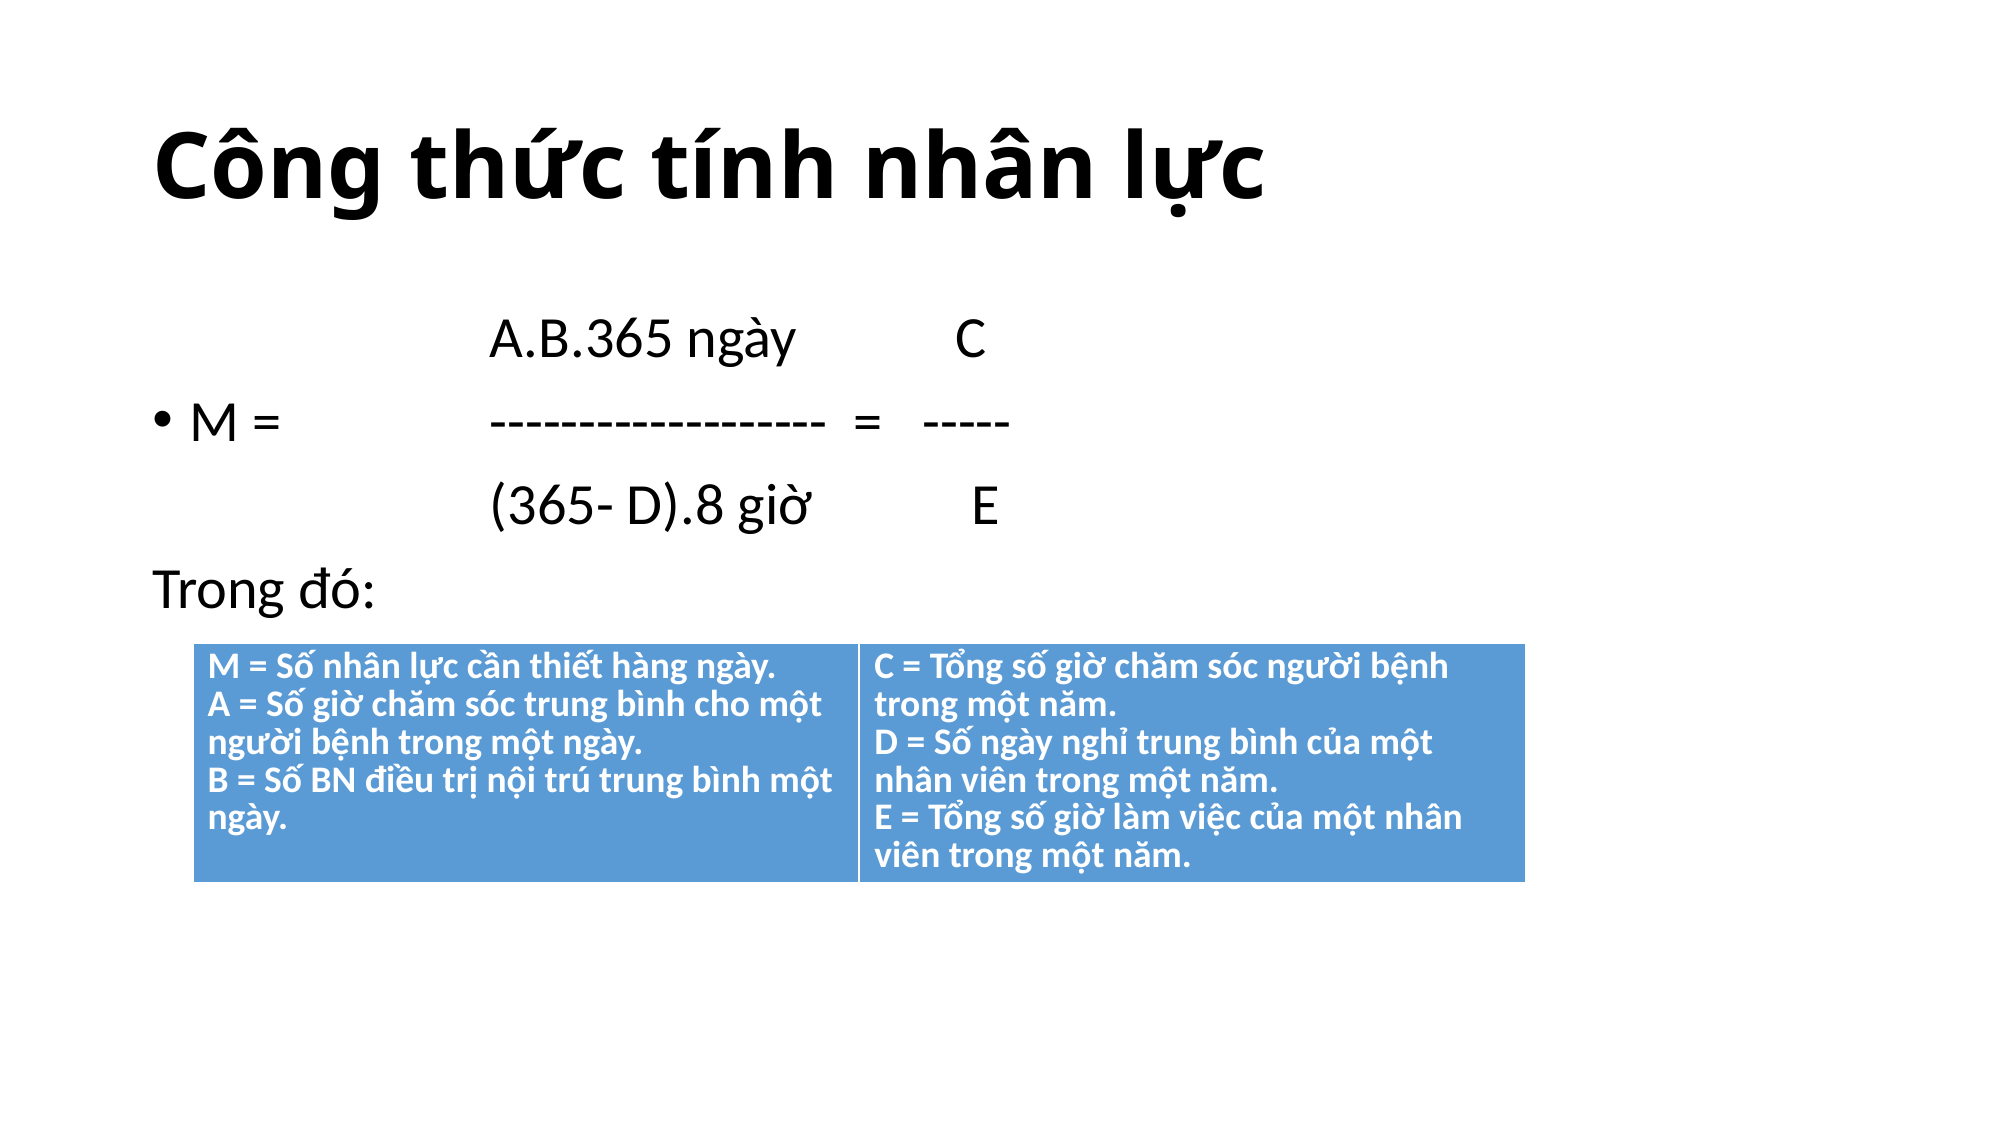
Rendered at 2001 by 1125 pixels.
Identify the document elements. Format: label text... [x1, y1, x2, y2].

table_header M = Số nhân lực cần thiết hàng ngày. A = Số giờ chăm sóc trung bình cho một người bệnh trong một ngày. B = Số BN điều trị nội trú trung bình một ngày. [194, 644, 858, 882]
list A.B.365 ngày C M = ------------------- = ----- (365- D).8 giờ E Trong đó: [137, 299, 1863, 1014]
table_header C = Tổng số giờ chăm sóc người bệnh trong một năm. D = Số ngày nghỉ trung bình của một nhân viên trong một năm. E = Tổng số giờ làm việc của một nhân viên trong một năm. [860, 644, 1525, 882]
title Công thức tính nhân lực [137, 59, 1863, 278]
